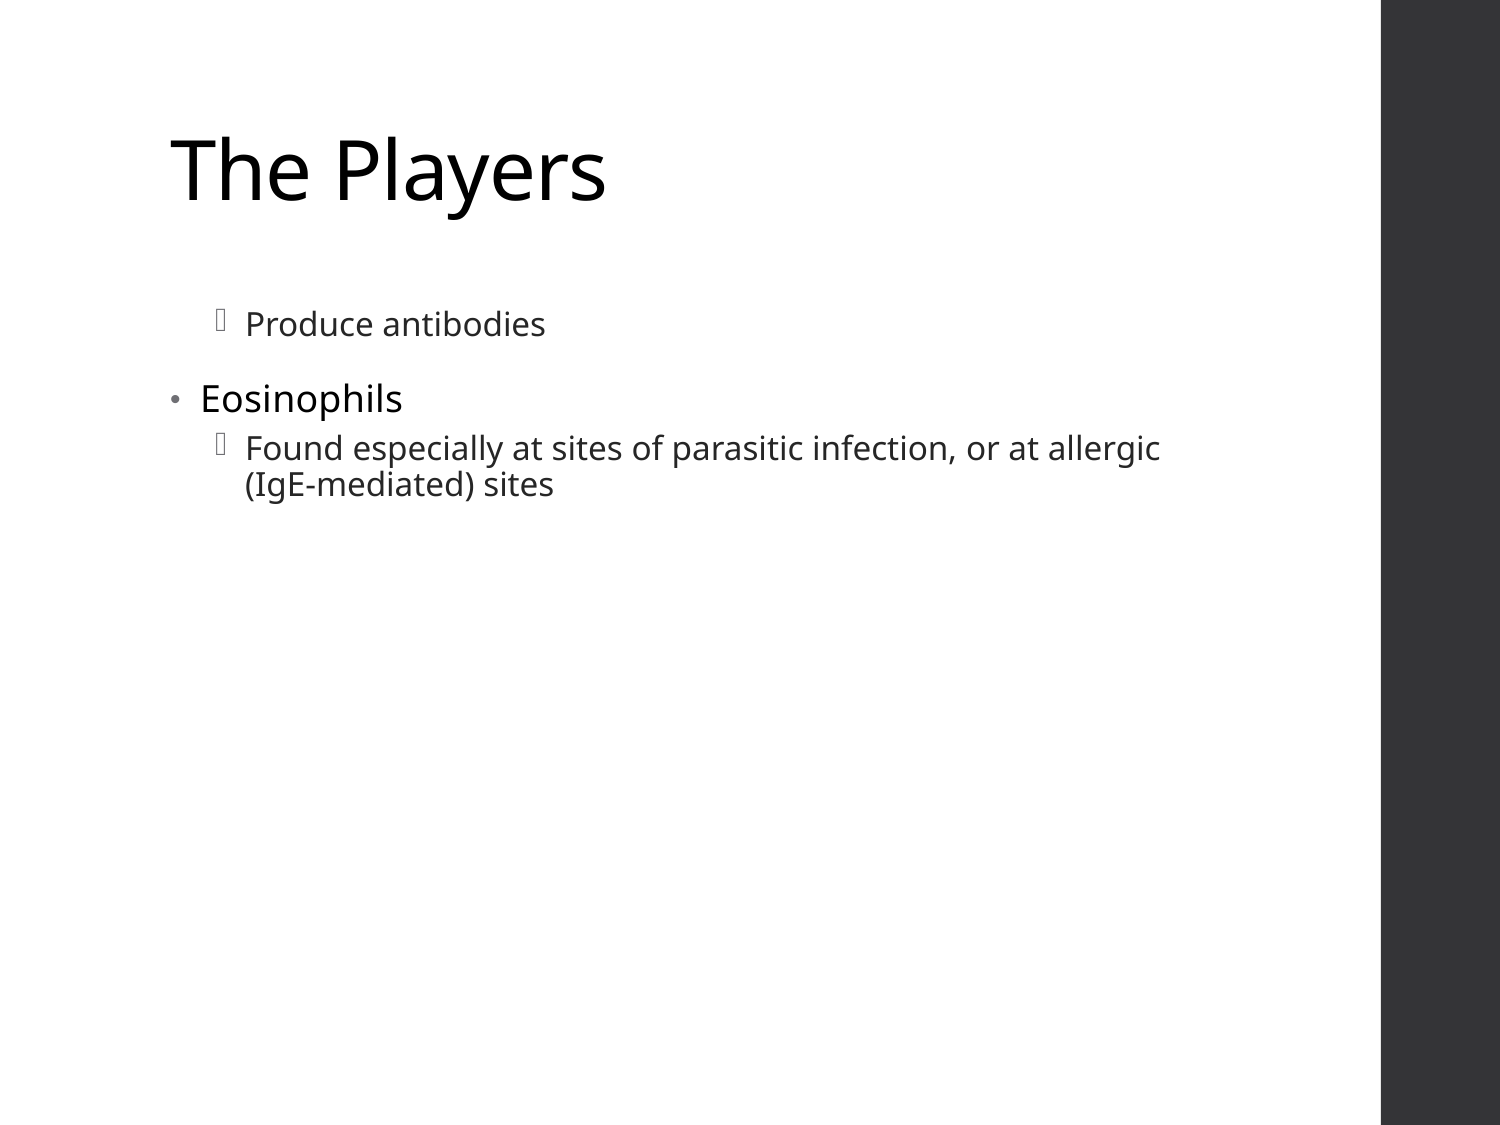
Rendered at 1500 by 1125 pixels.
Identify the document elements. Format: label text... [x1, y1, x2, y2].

title The Players [155, 111, 1348, 227]
list Produce antibodies Eosinophils Found especially at sites of parasitic infection, or at allergic (IgE-mediated) sites [155, 299, 1213, 1014]
